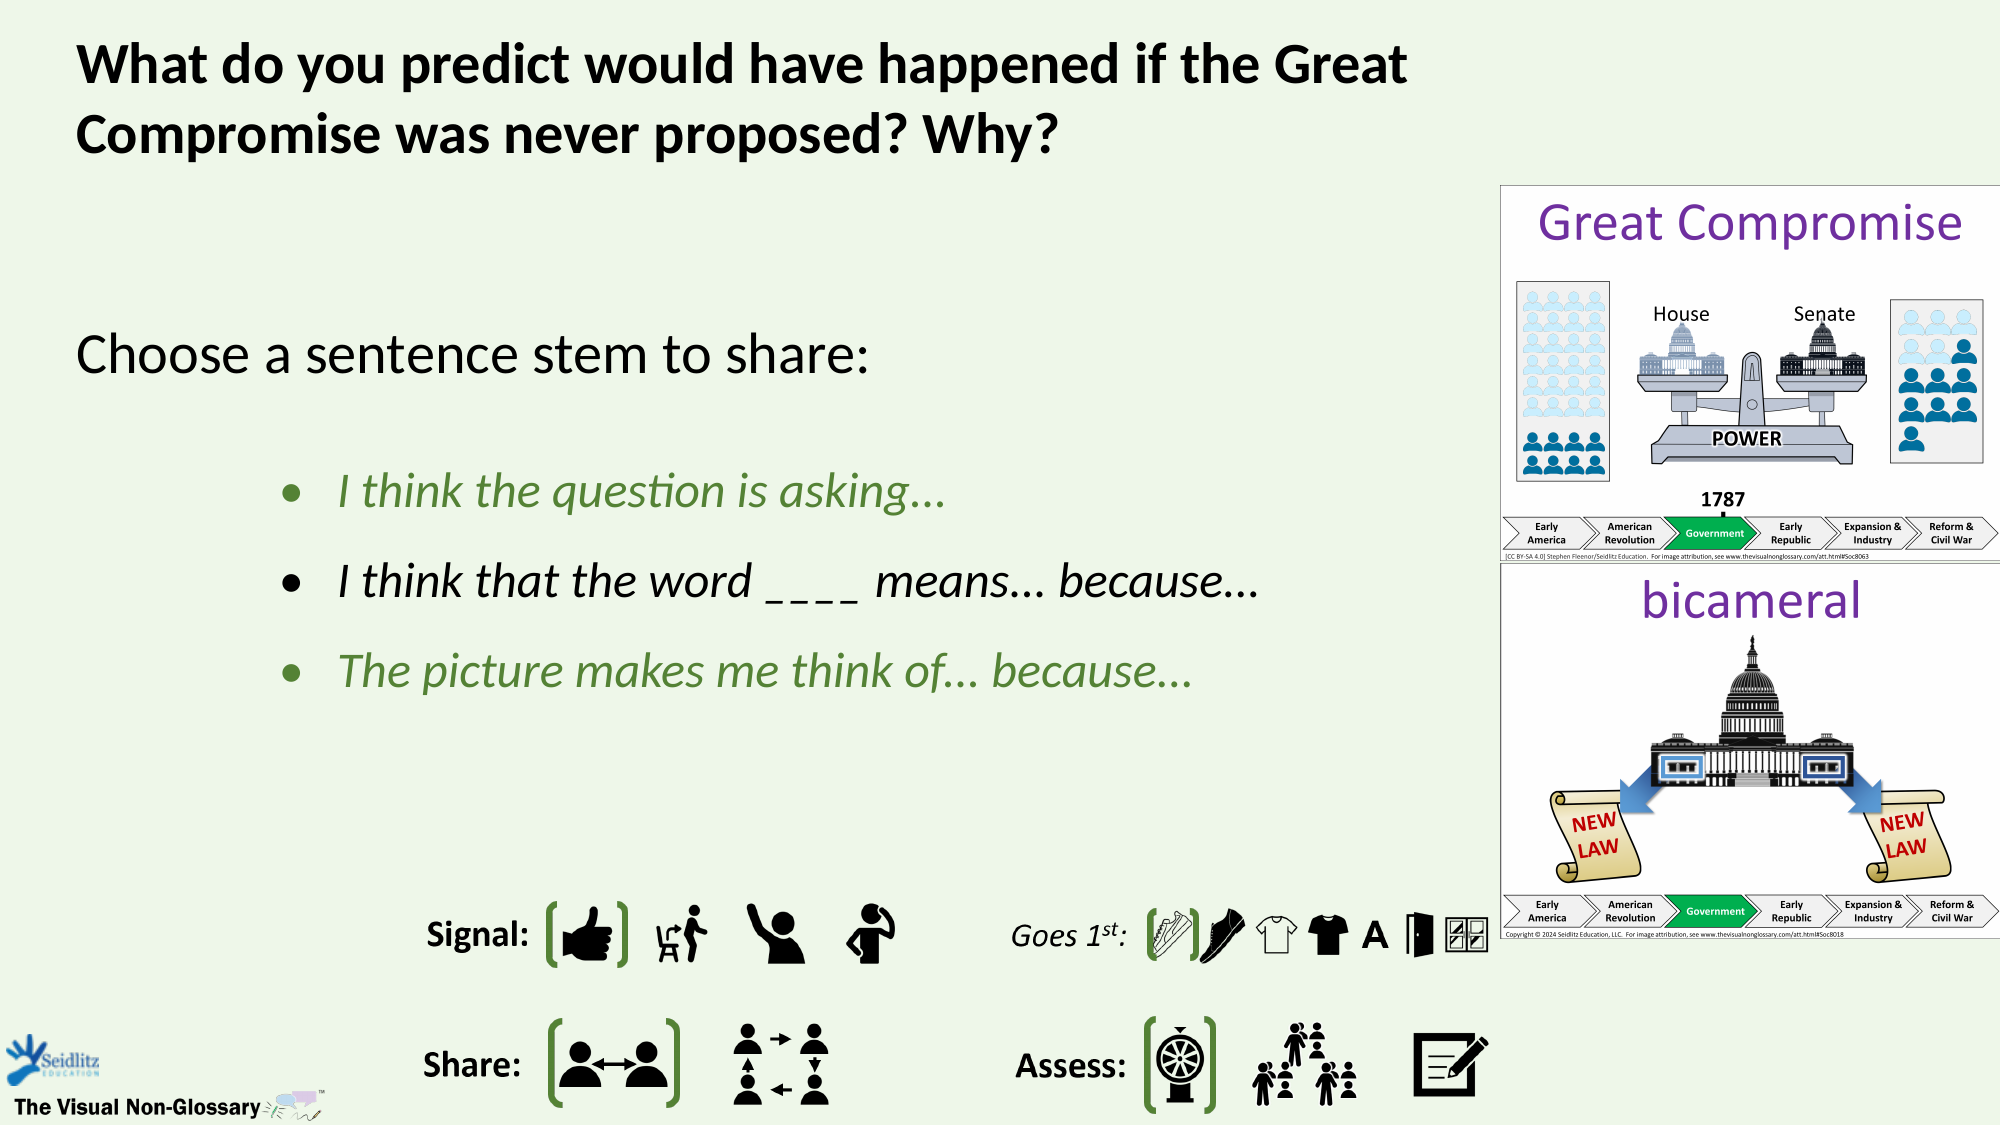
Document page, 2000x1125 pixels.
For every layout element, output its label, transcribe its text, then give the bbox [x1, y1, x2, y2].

picture [1499, 563, 2000, 940]
picture [0, 1034, 328, 1125]
text_box What do you predict would have happened if the Great Compromise was never proposed? Why? [61, 17, 1479, 173]
picture [400, 899, 1489, 1114]
text_box • I think the question is asking... • I think that the word ____ means... because... • The picture makes me think of... because... [263, 374, 1277, 705]
text_box Choose a sentence stem to share: [61, 307, 1479, 393]
picture [1499, 185, 2000, 562]
